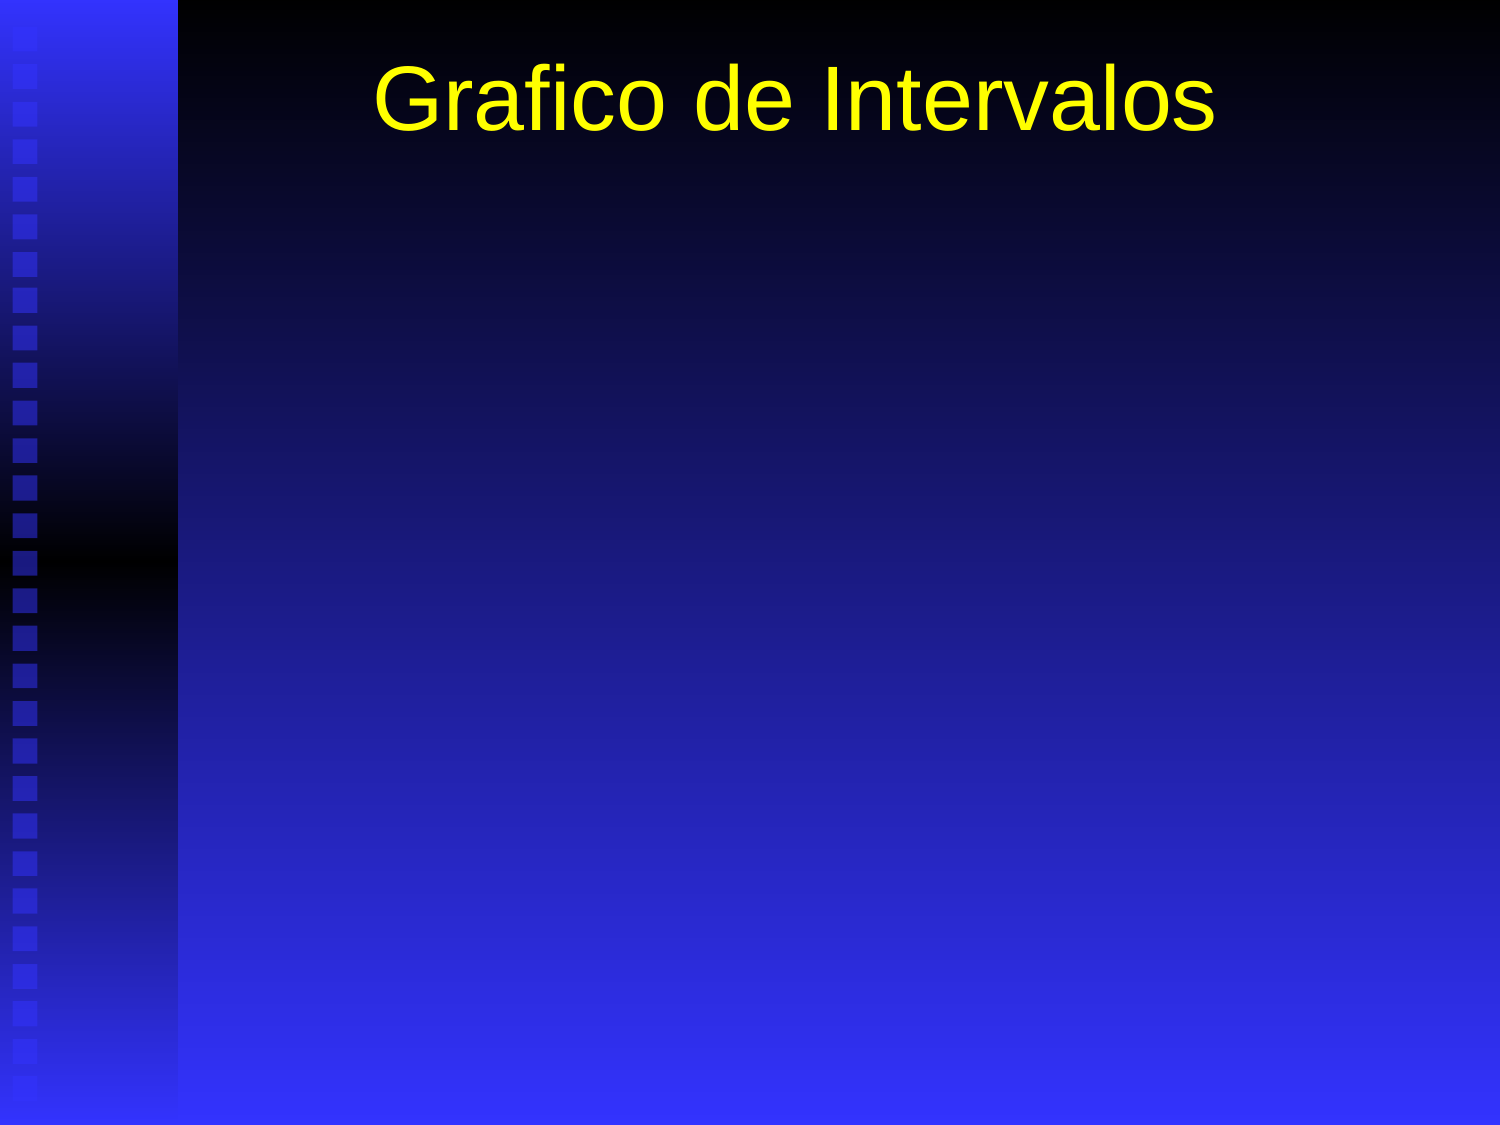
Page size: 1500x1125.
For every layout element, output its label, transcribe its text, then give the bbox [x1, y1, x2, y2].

title Grafico de Intervalos [128, 0, 1463, 188]
